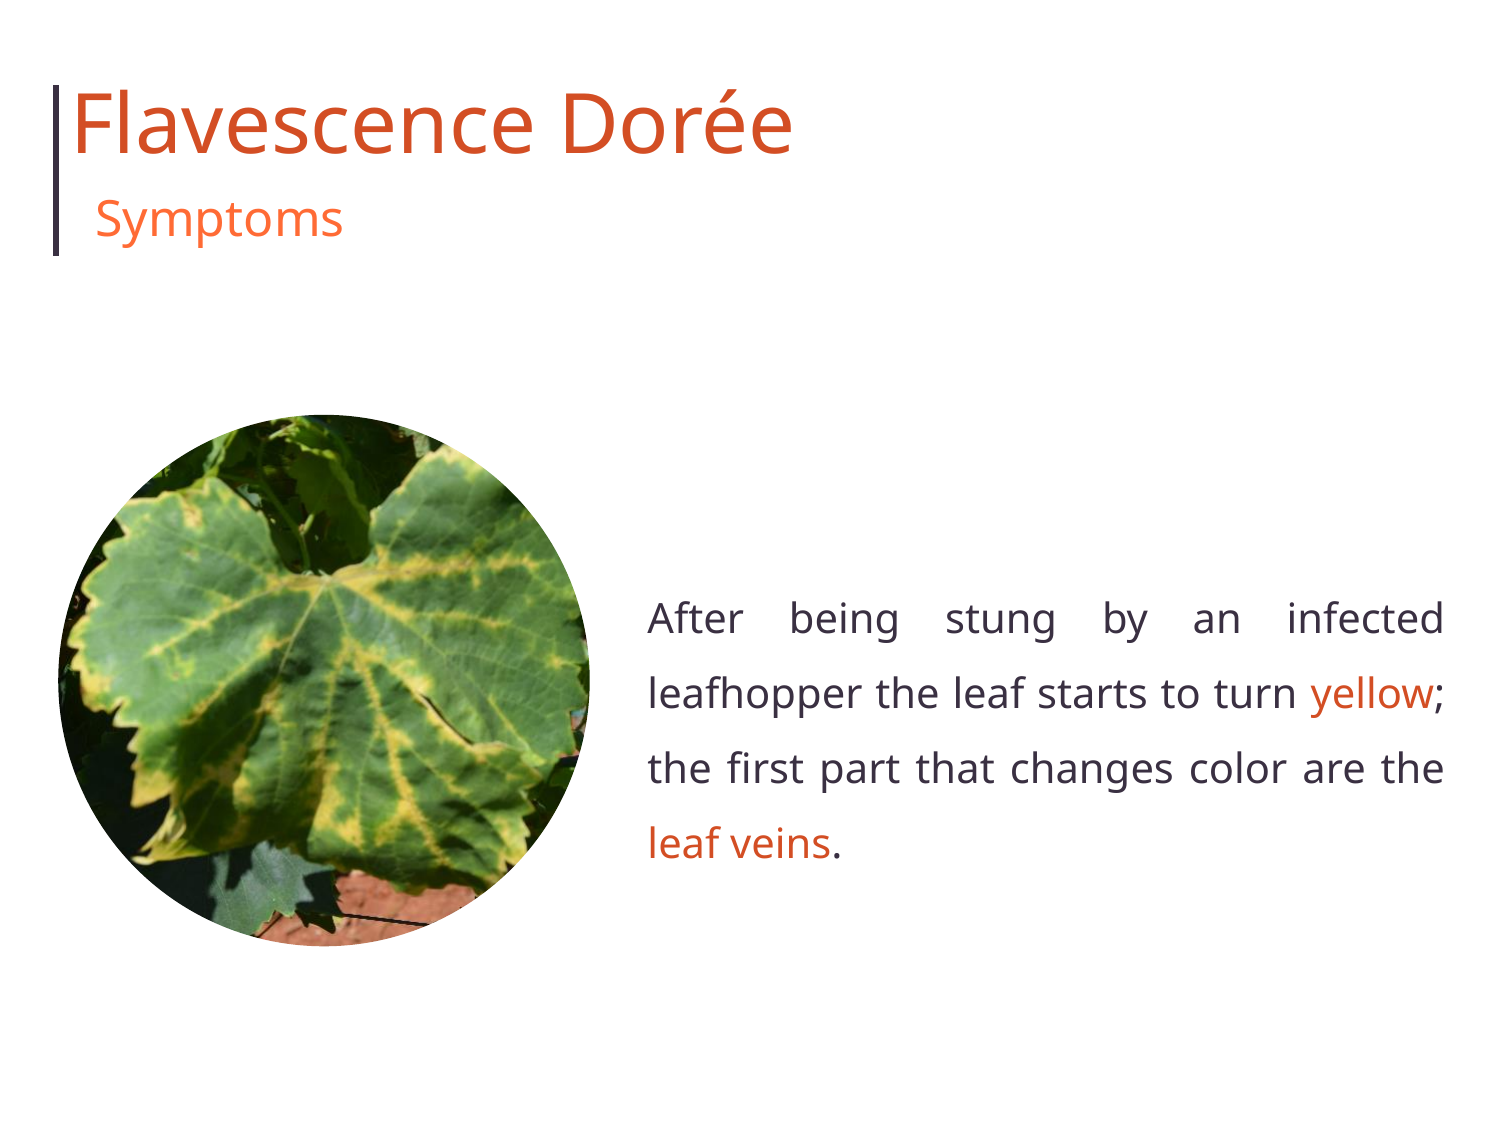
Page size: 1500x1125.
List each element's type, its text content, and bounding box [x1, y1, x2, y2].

text_box After being stung by an infected leafhopper the leaf starts to turn yellow; the first part that changes color are the leaf veins. [632, 559, 1461, 875]
text_box Symptoms [80, 178, 809, 254]
text_box Flavescence Dorée [55, 62, 1153, 178]
picture [58, 414, 590, 947]
